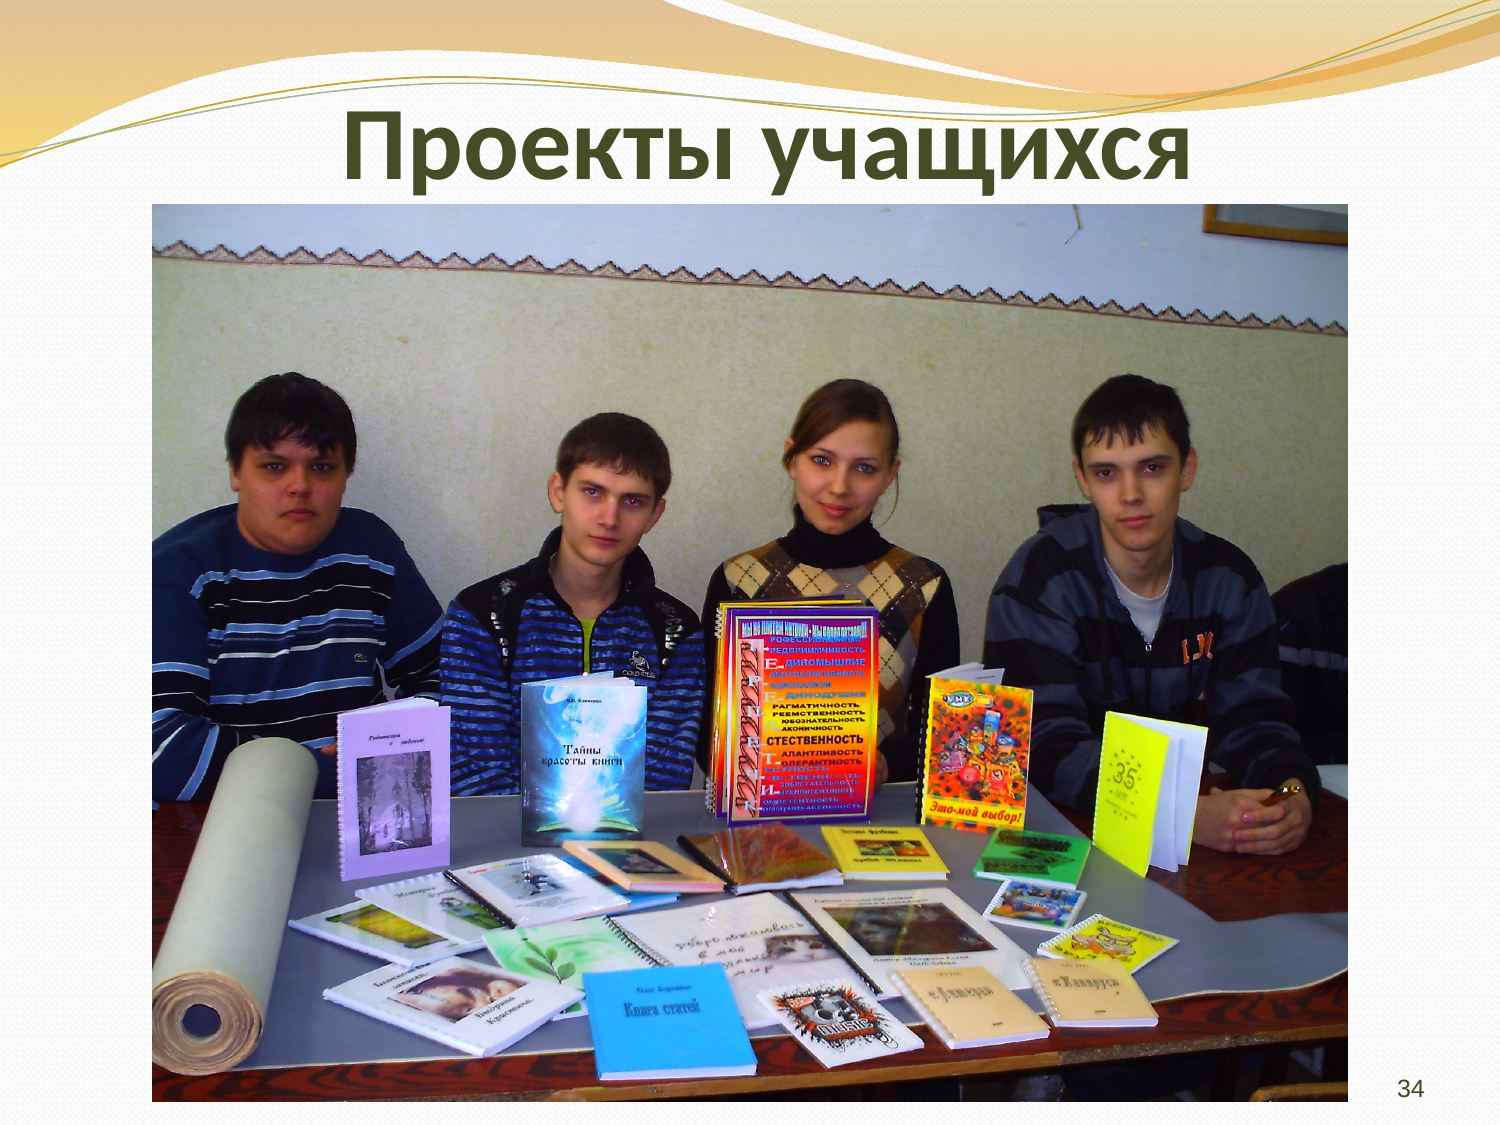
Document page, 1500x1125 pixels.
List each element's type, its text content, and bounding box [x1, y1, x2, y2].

title Проекты учащихся [105, 58, 1456, 201]
picture [152, 204, 1348, 1102]
slide_number 34 [1354, 1042, 1425, 1103]
